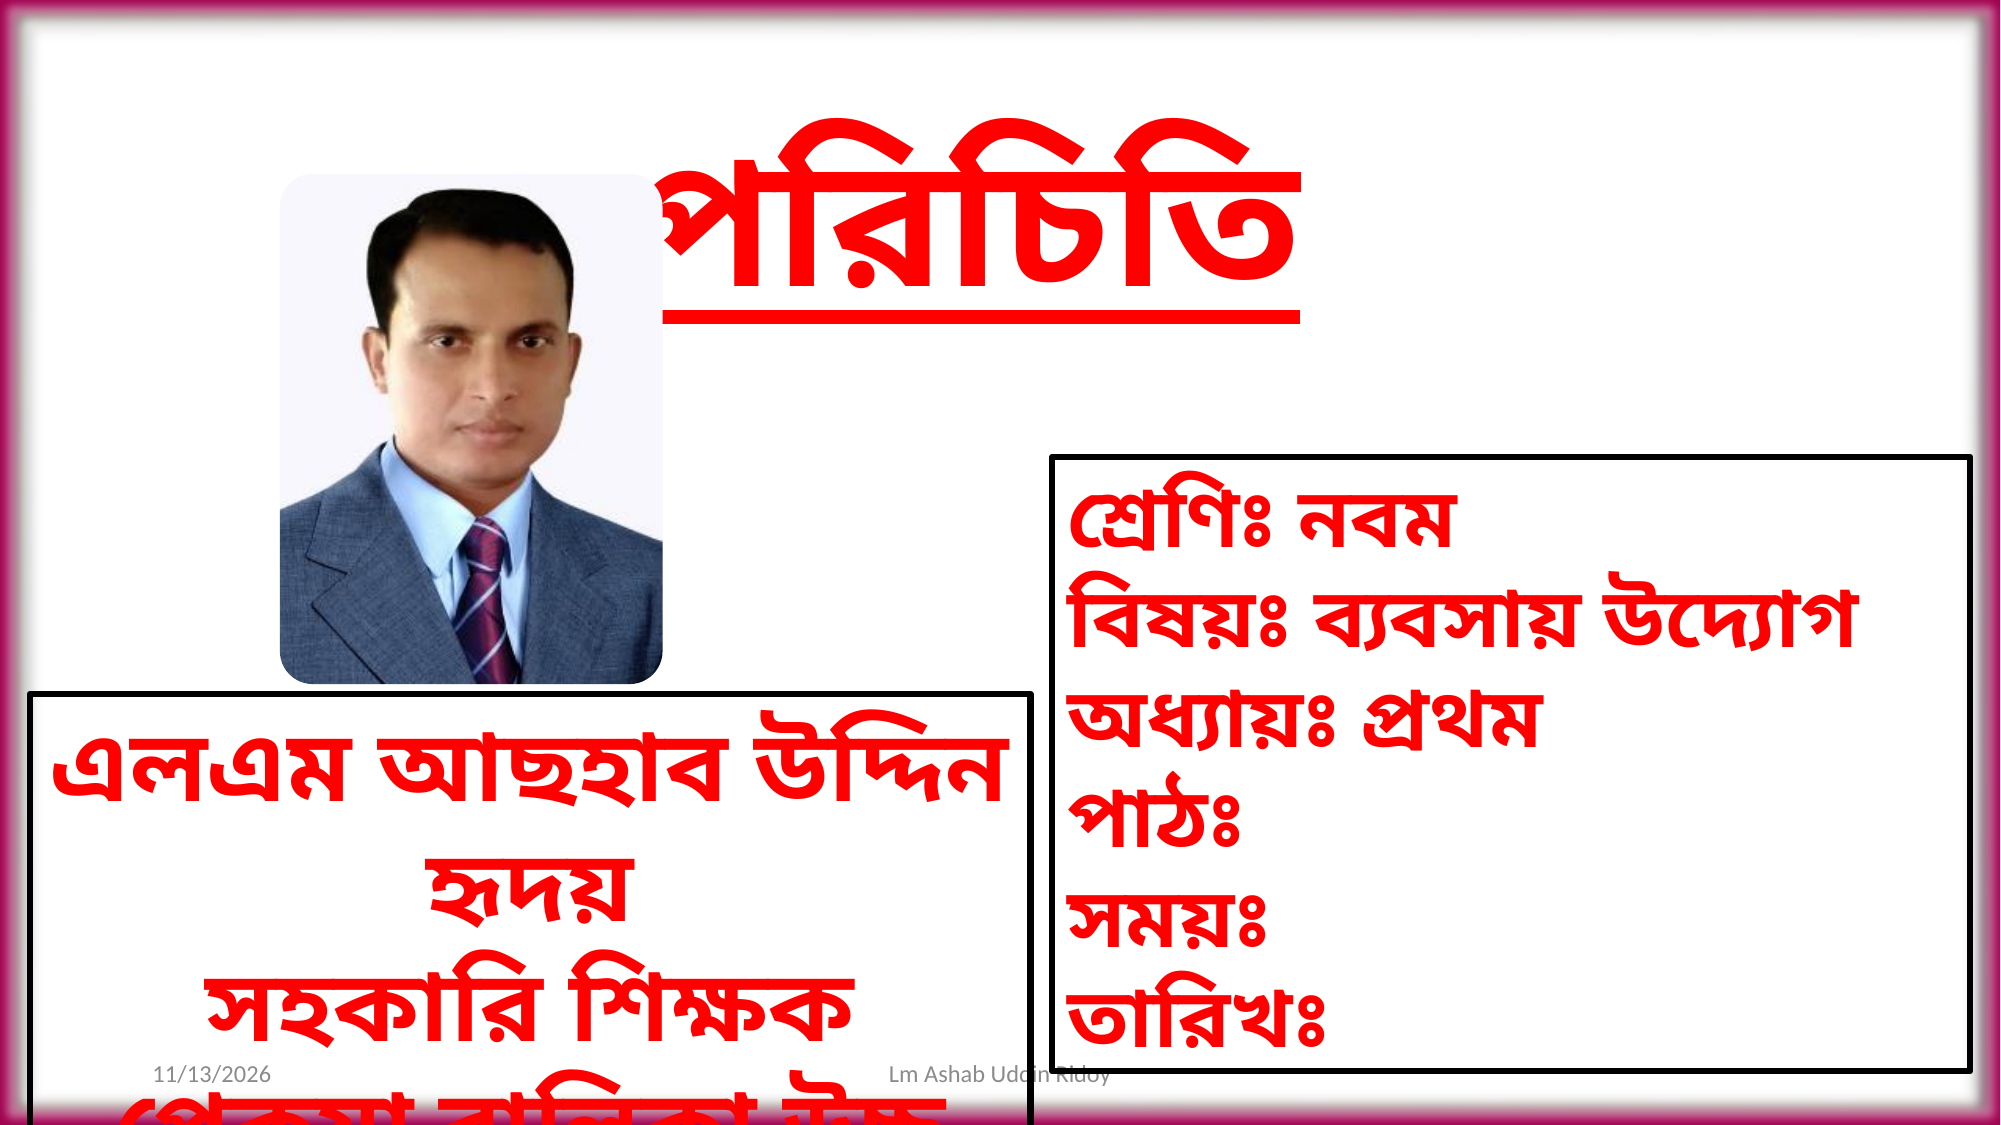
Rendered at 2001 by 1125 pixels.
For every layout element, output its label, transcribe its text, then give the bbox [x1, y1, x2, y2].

text_box এলএম আছহাব উদ্দিন হৃদয় সহকারি শিক্ষক পেকুয়া বালিকা উচ্চ বিদ্যালয় [29, 694, 1031, 1125]
picture [0, 0, 2001, 1125]
footer Lm Ashab Uddin Ridoy [662, 1042, 1338, 1103]
text_box পরিচিতি [510, 95, 1424, 331]
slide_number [137, 1042, 588, 1103]
text_box শ্রেণিঃ নবম বিষয়ঃ ব্যবসায় উদ্যোগ অধ্যায়ঃ প্রথম পাঠঃ সময়ঃ তারিখঃ [1052, 456, 1971, 1072]
